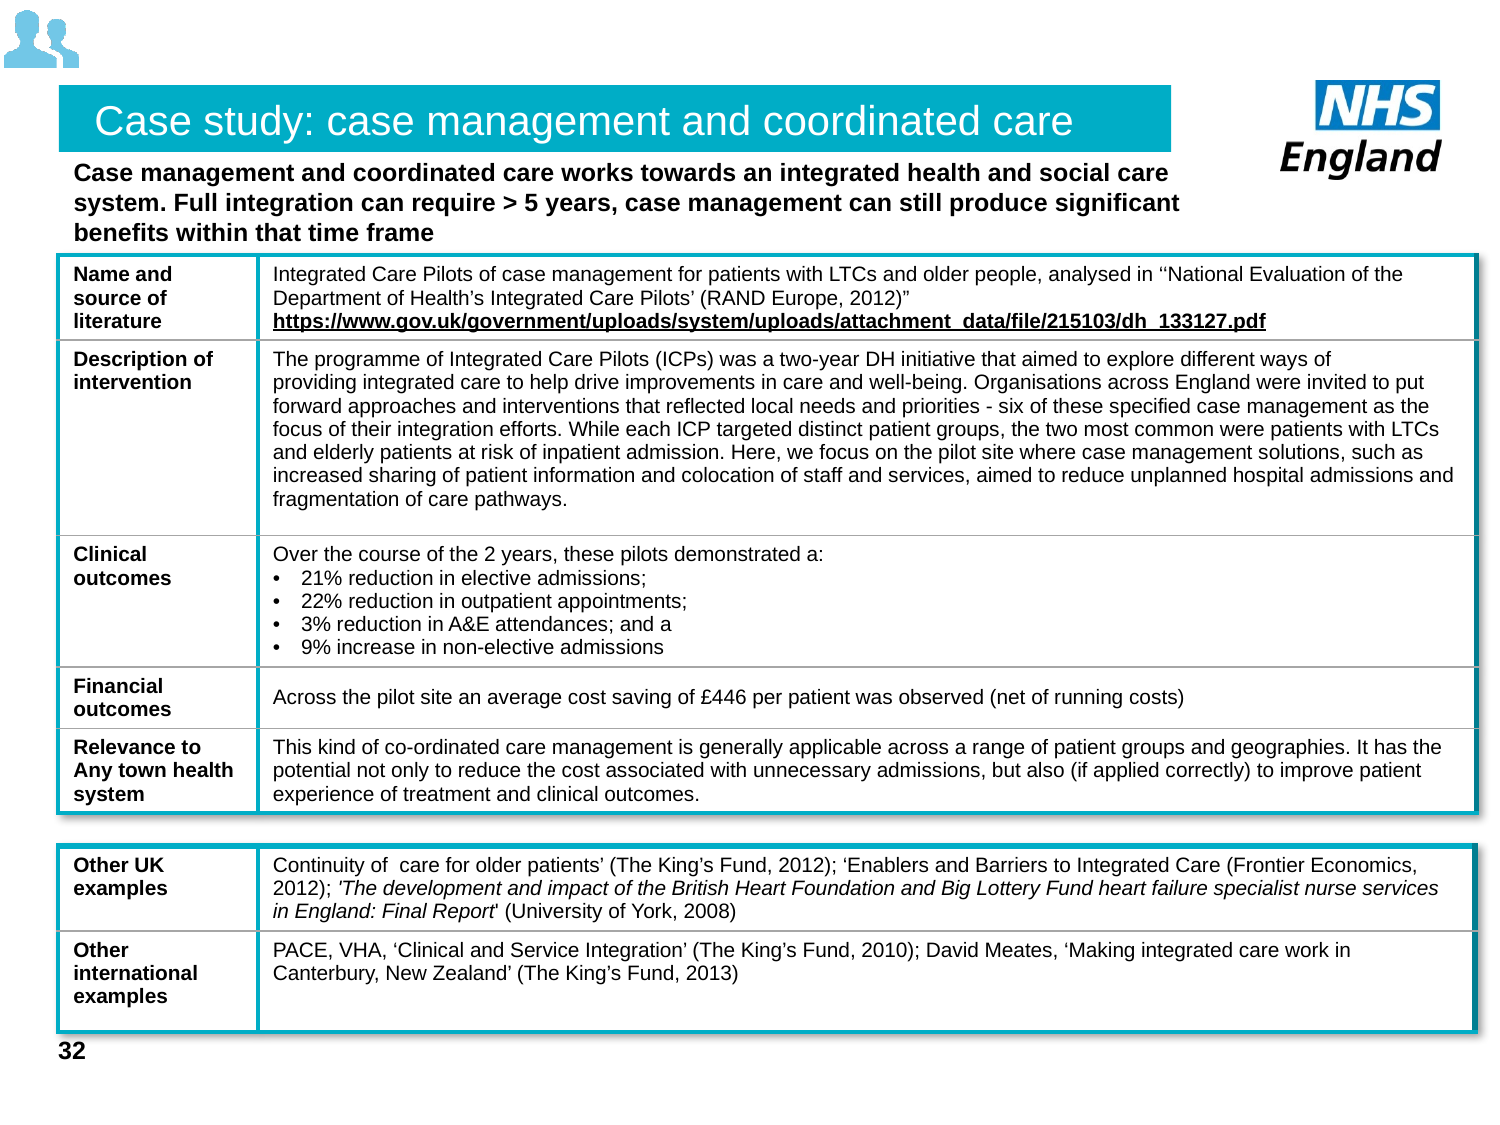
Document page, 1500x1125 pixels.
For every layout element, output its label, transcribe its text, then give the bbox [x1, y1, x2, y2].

table_cell Financial outcomes [60, 668, 256, 728]
table_header Continuity of care for older patients’ (The King’s Fund, 2012); ‘Enablers and Barriers to Integrated Care (Frontier Economics, 2012); 'The development and impact of the British Heart Foundation and Big Lottery Fund heart failure specialist nurse services in England: Final Report' (University of York, 2008) [260, 849, 1472, 930]
table_cell The programme of Integrated Care Pilots (ICPs) was a two-year DH initiative that aimed to explore different ways of providing integrated care to help drive improvements in care and well-being. Organisations across England were invited to put forward approaches and interventions that reflected local needs and priorities - six of these specified case management as the focus of their integration efforts. While each ICP targeted distinct patient groups, the two most common were patients with LTCs and elderly patients at risk of inpatient admission. Here, we focus on the pilot site where case management solutions, such as increased sharing of patient information and colocation of staff and services, aimed to reduce unplanned hospital admissions and fragmentation of care pathways. [260, 341, 1474, 535]
table_cell Over the course of the 2 years, these pilots demonstrated a: 21% reduction in elective admissions; 22% reduction in outpatient appointments; 3% reduction in A&E attendances; and a 9% increase in non-elective admissions [260, 536, 1474, 666]
table_cell Other international examples [60, 932, 256, 1030]
list Case management and coordinated care works towards an integrated health and social care system. Full integration can require > 5 years, case management can still produce significant benefits within that time frame [58, 149, 1270, 226]
table_cell Relevance to Any town health system [60, 729, 256, 811]
table_cell This kind of co-ordinated care management is generally applicable across a range of patient groups and geographies. It has the potential not only to reduce the cost associated with unnecessary admissions, but also (if applied correctly) to improve patient experience of treatment and clinical outcomes. [260, 729, 1474, 811]
table_cell Description of intervention [60, 341, 256, 535]
table_cell PACE, VHA, ‘Clinical and Service Integration’ (The King’s Fund, 2010); David Meates, ‘Making integrated care work in Canterbury, New Zealand’ (The King’s Fund, 2013) [260, 932, 1472, 1030]
picture [1280, 80, 1442, 180]
table_cell Clinical outcomes [60, 536, 256, 666]
table_header Integrated Care Pilots of case management for patients with LTCs and older people, analysed in ‘‘National Evaluation of the Department of Health’s Integrated Care Pilots’ (RAND Europe, 2012)” https://www.gov.uk/government/uploads/system/uploads/attachment_data/file/215103/dh_133127.pdf [260, 257, 1474, 339]
picture [4, 10, 79, 68]
table_header Other UK examples [60, 849, 256, 930]
title Case study: case management and coordinated care [58, 85, 1172, 149]
table_cell Across the pilot site an average cost saving of £446 per patient was observed (net of running costs) [260, 668, 1474, 728]
slide_number 32 [58, 1041, 108, 1065]
table_header Name and source of literature [60, 257, 256, 339]
